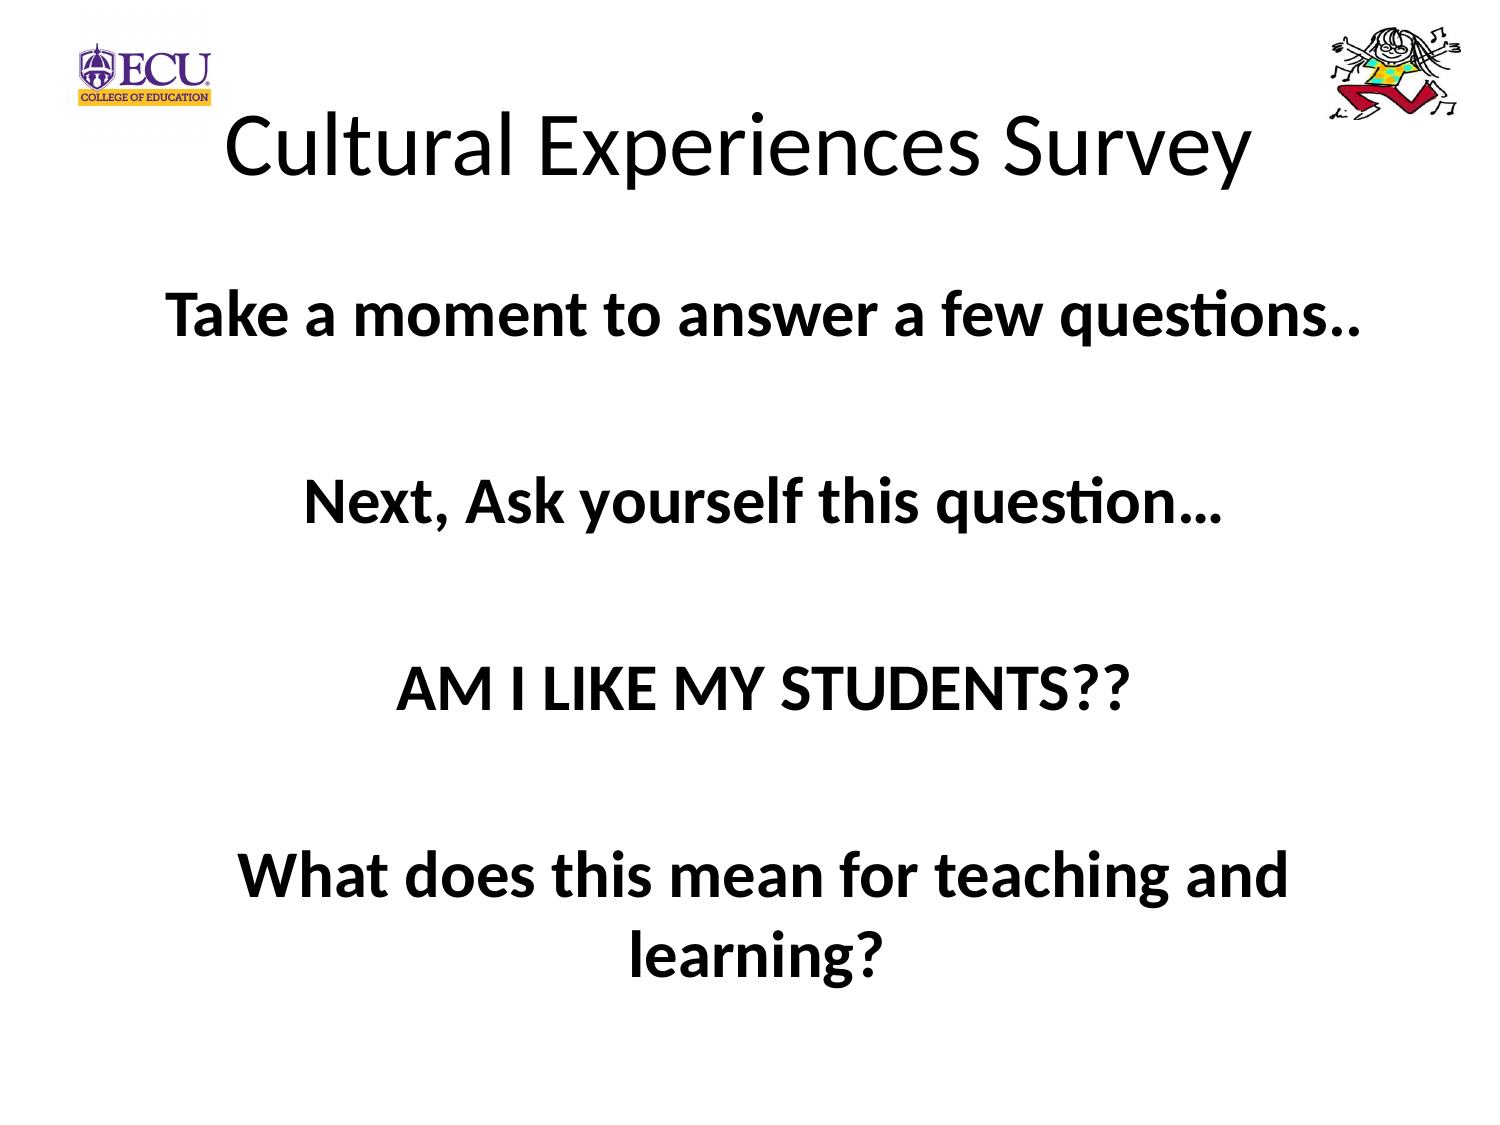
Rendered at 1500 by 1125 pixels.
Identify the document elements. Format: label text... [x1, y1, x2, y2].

title Cultural Experiences Survey [75, 45, 1425, 233]
list Take a moment to answer a few questions.. Next, Ask yourself this question… AM I LIKE MY STUDENTS?? What does this mean for teaching and learning? [75, 262, 1425, 1005]
picture [74, 5, 214, 145]
picture [1325, 24, 1461, 121]
